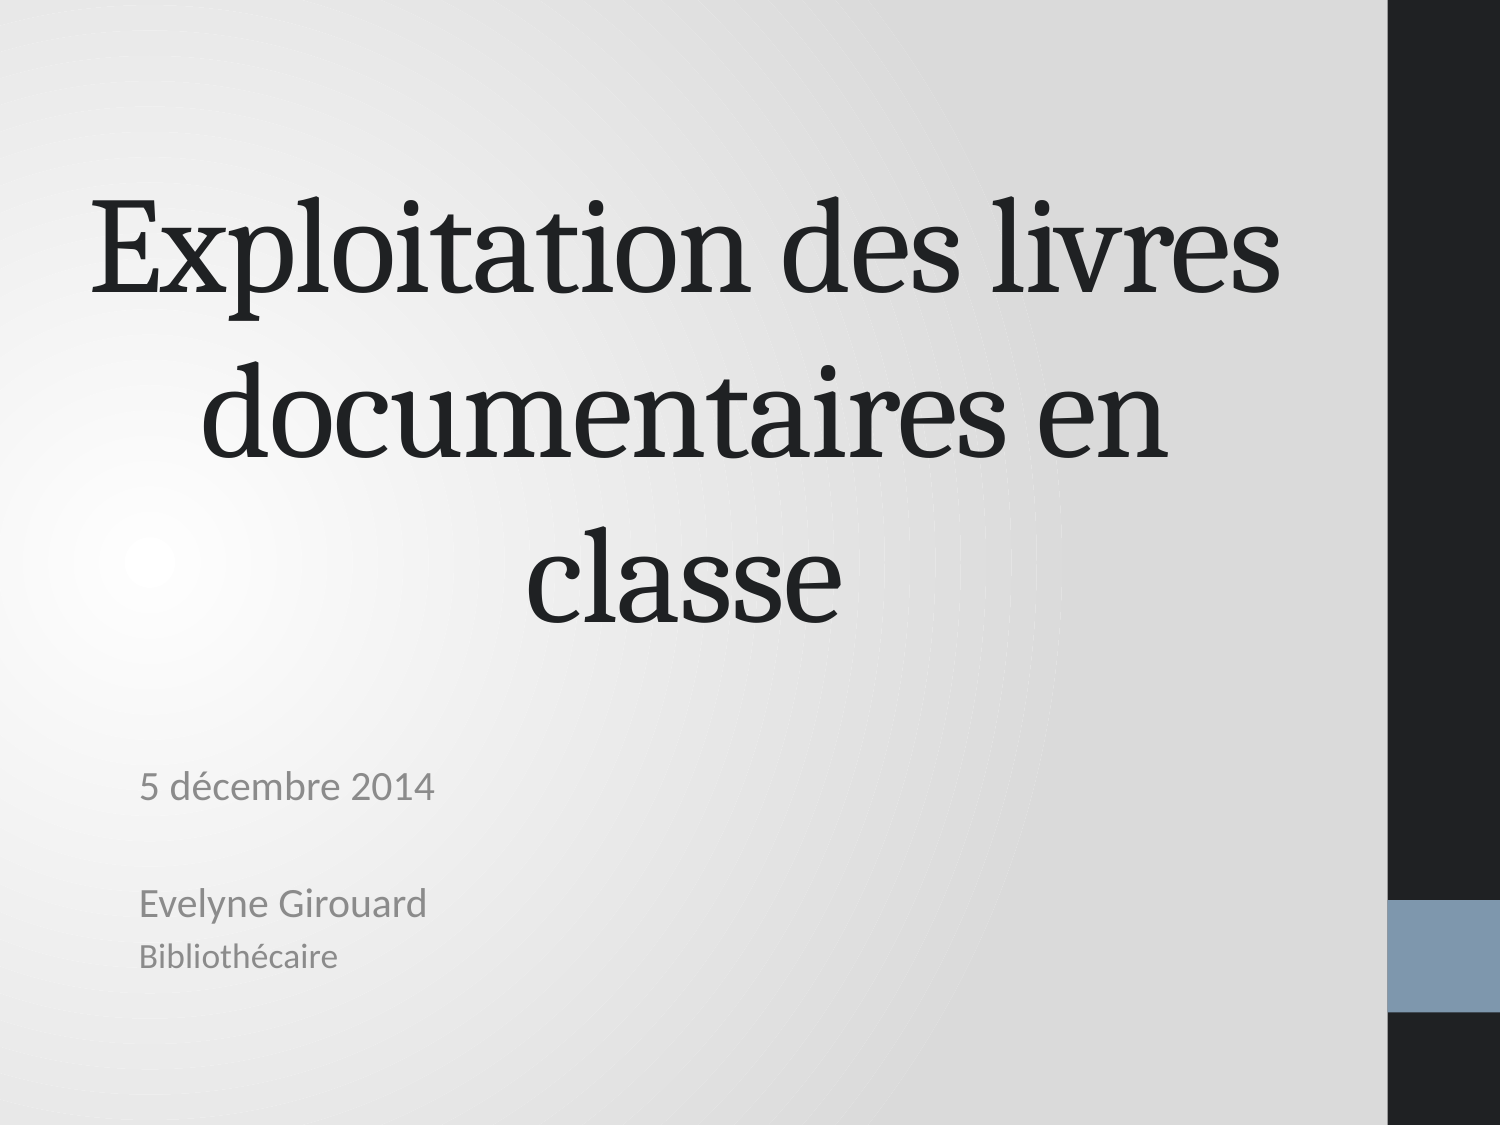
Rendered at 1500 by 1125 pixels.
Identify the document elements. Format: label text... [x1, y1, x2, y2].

title Exploitation des livres documentaires en classe [64, 231, 1306, 658]
subtitle 5 décembre 2014 Evelyne Girouard Bibliothécaire [123, 751, 1365, 1040]
